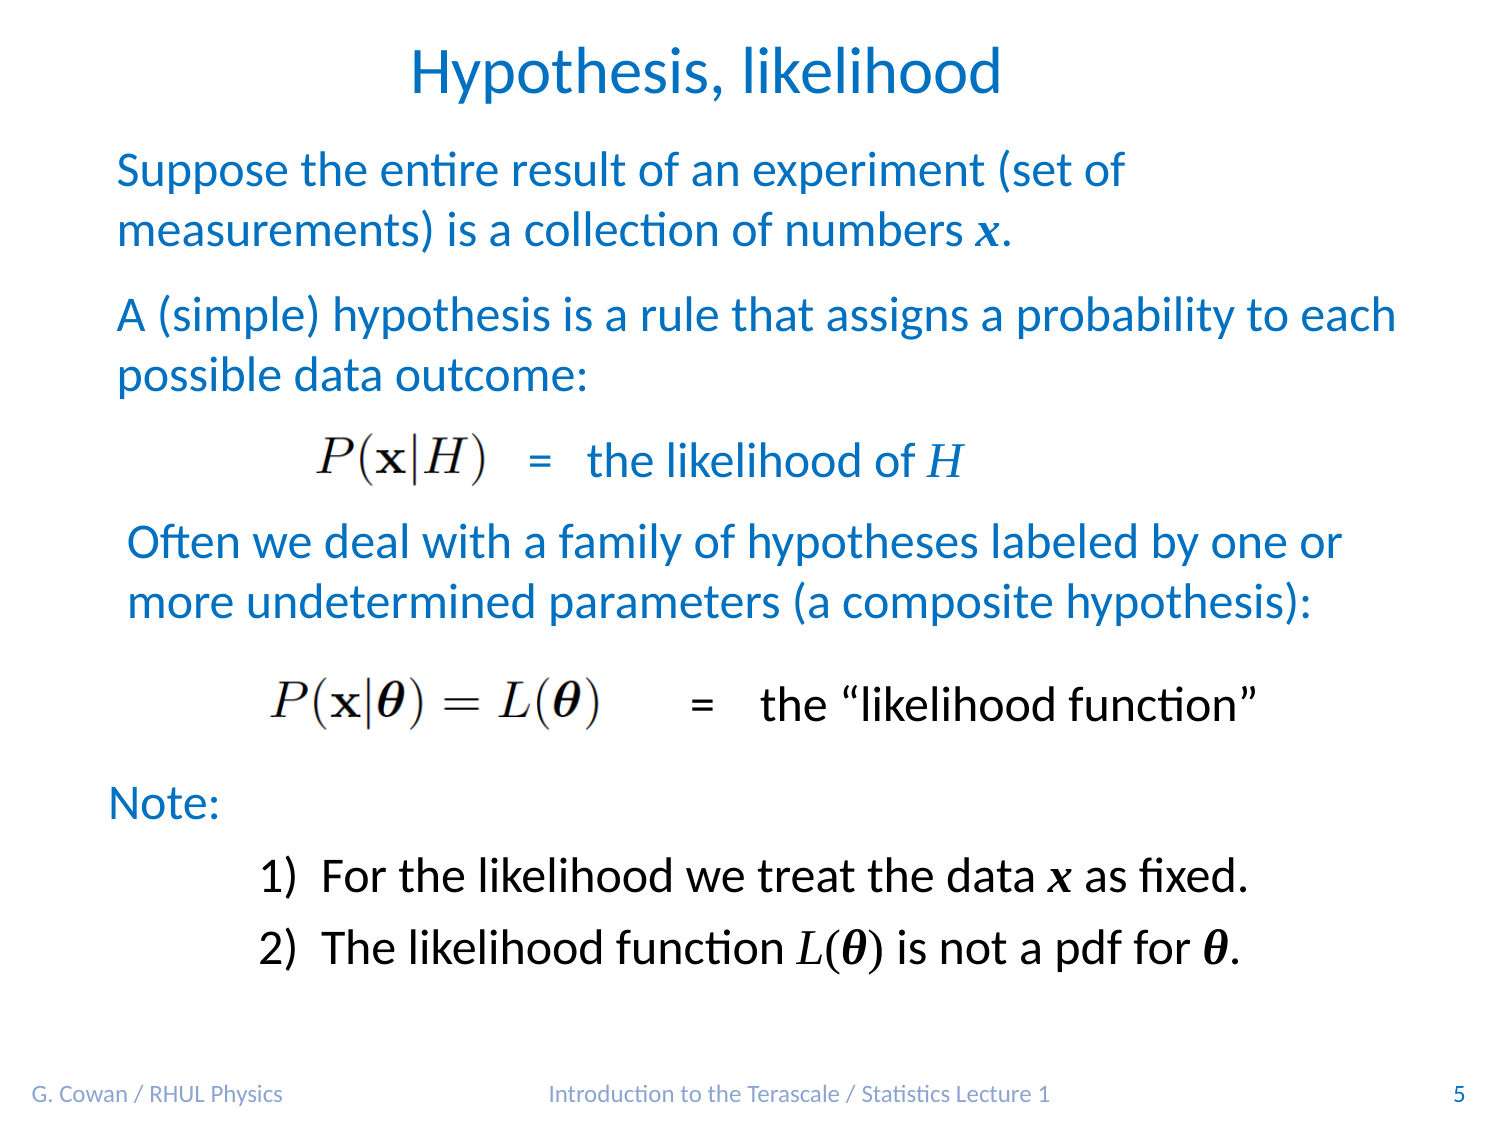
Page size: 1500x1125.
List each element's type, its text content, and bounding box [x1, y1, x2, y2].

picture [307, 425, 496, 495]
text_box Often we deal with a family of hypotheses labeled by one or more undetermined parameters (a composite hypothesis): [112, 501, 1359, 637]
text_box Suppose the entire result of an experiment (set of measurements) is a collection of numbers x. A (simple) hypothesis is a rule that assigns a probability to each possible data outcome: [101, 128, 1457, 409]
text_box Note: 1) For the likelihood we treat the data x as fixed. 2) The likelihood function L(θ) is not a pdf for θ. [93, 762, 1362, 983]
picture [257, 665, 613, 741]
text_box Hypothesis, likelihood [331, 19, 1084, 107]
footer Introduction to the Terascale / Statistics Lecture 1 [338, 1062, 1262, 1123]
text_box = the “likelihood function” [675, 664, 1274, 739]
slide_number G. Cowan / RHUL Physics [16, 1062, 338, 1123]
text_box = the likelihood of H [513, 420, 978, 496]
slide_number 5 [1262, 1062, 1481, 1123]
